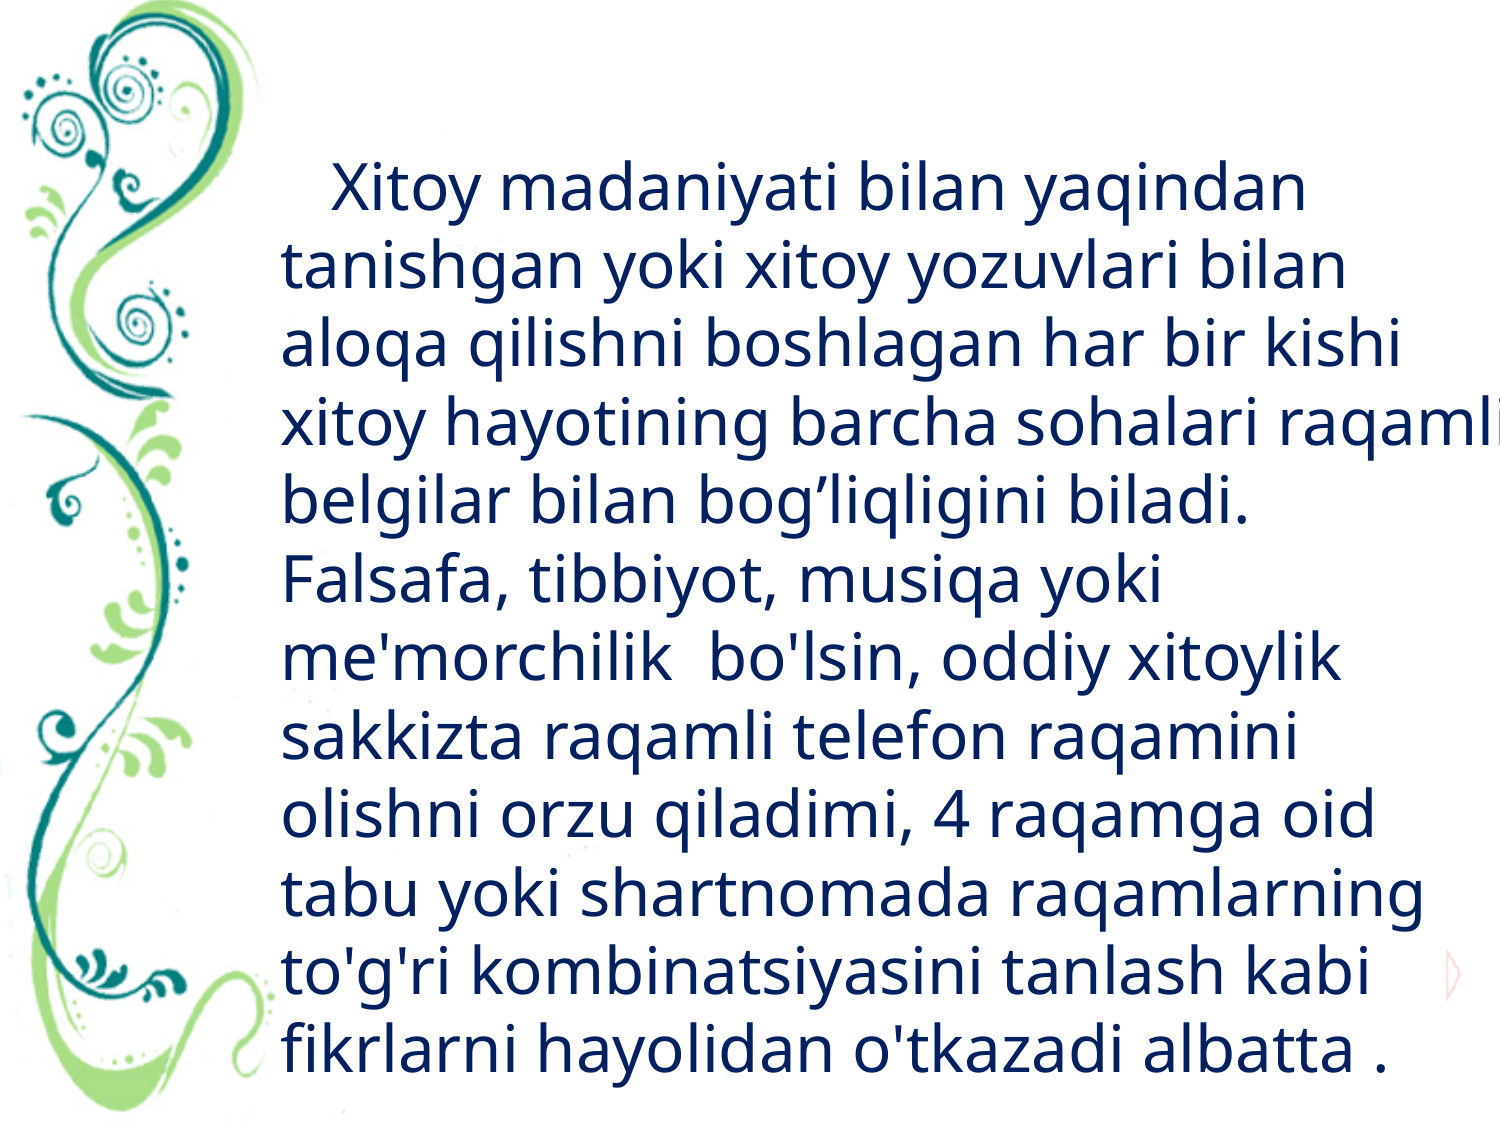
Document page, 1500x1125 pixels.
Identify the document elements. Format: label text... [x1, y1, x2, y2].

list Xitoy madaniyati bilan yaqindan tanishgan yoki xitoy yozuvlari bilan aloqa qilishni boshlagan har bir kishi xitoy hayotining barcha sohalari raqamli belgilar bilan bog’liqligini biladi. Falsafa, tibbiyot, musiqa yoki me'morchilik bo'lsin, oddiy xitoylik sakkizta raqamli telefon raqamini olishni orzu qiladimi, 4 raqamga oid tabu yoki shartnomada raqamlarning to'g'ri kombinatsiyasini tanlash kabi fikrlarni hayolidan o'tkazadi albatta . [265, 137, 1500, 1094]
picture [0, 0, 1500, 1125]
